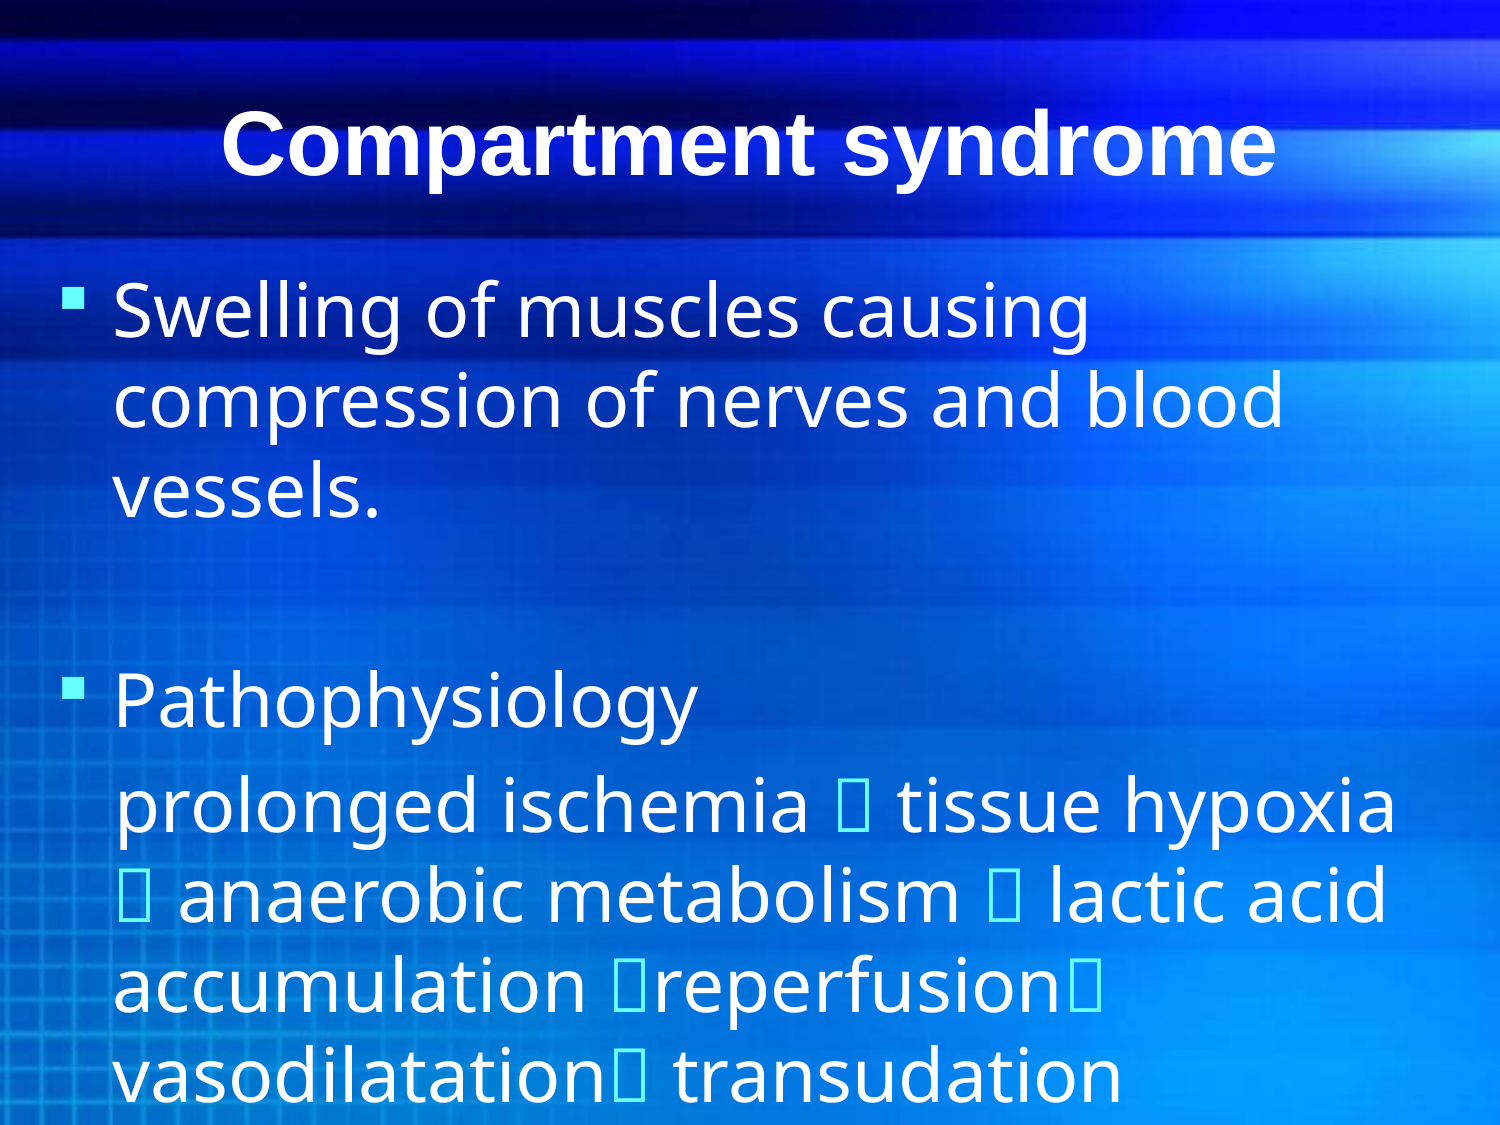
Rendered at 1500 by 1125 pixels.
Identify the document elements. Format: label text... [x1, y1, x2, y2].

list Swelling of muscles causing compression of nerves and blood vessels. Pathophysiology prolonged ischemia  tissue hypoxia  anaerobic metabolism  lactic acid accumulation reperfusion vasodilatation transudation [41, 255, 1468, 1059]
title Compartment syndrome [75, 45, 1425, 233]
picture [0, 0, 1500, 1125]
